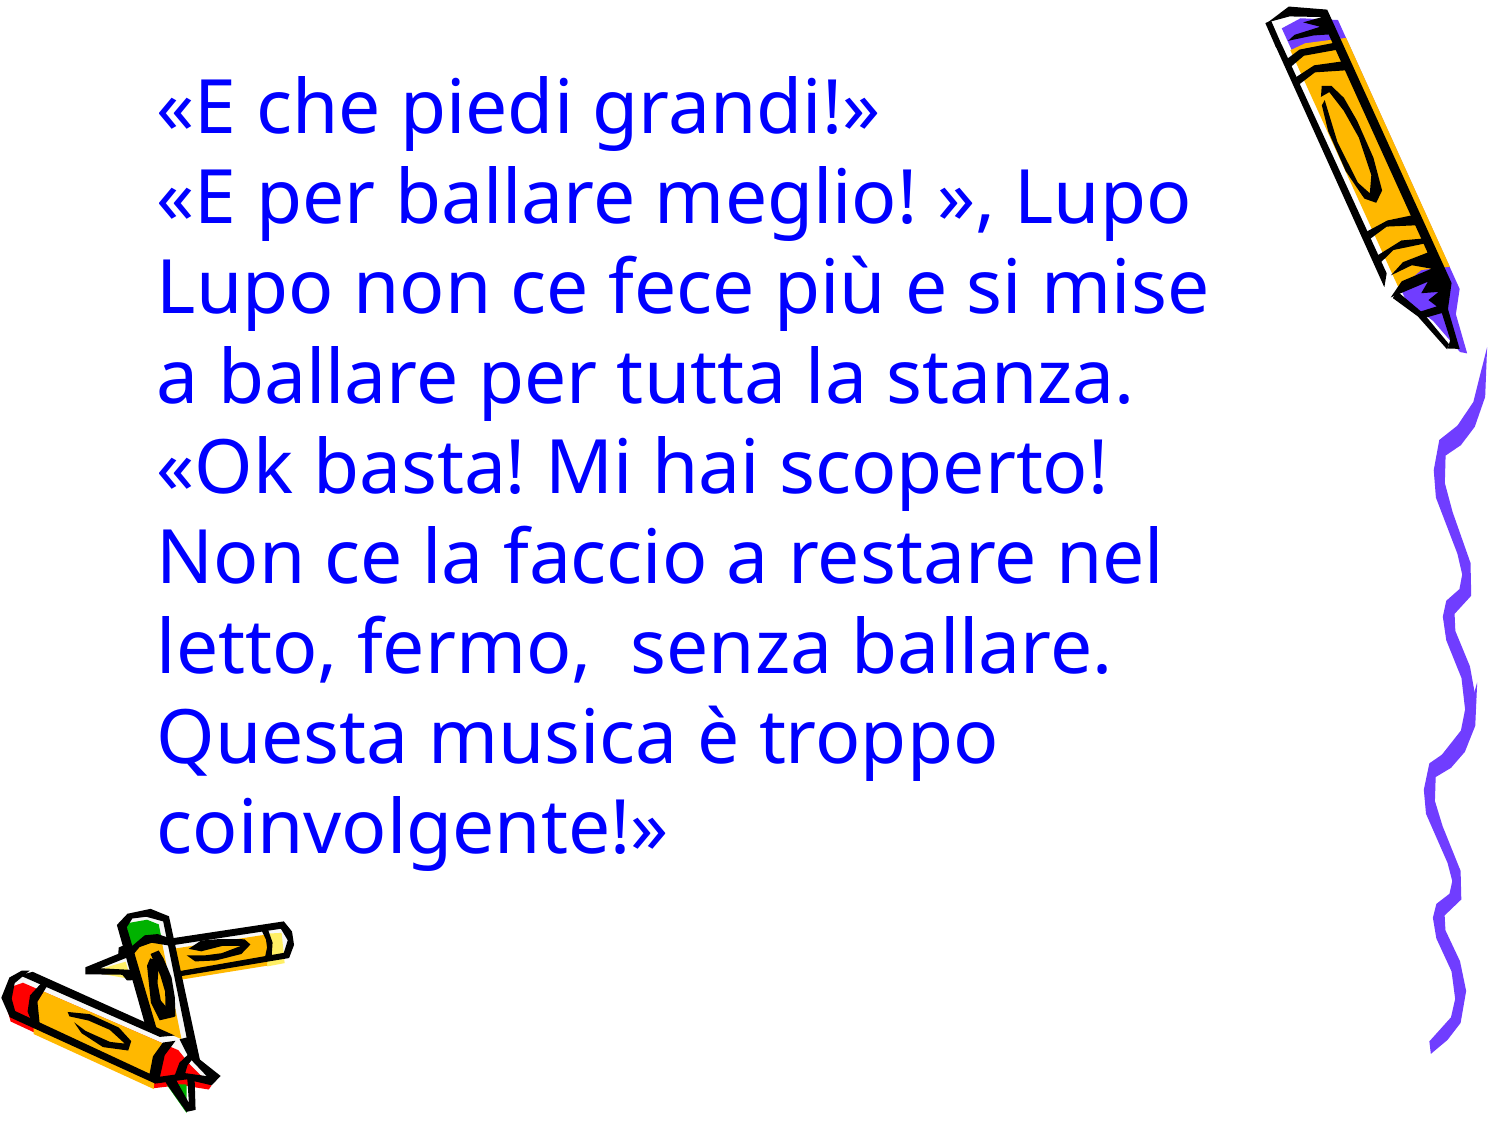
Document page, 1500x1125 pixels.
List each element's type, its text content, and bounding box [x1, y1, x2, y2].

text_box «E che piedi grandi!» «E per ballare meglio! », Lupo Lupo non ce fece più e si mise a ballare per tutta la stanza. «Ok basta! Mi hai scoperto! Non ce la faccio a restare nel letto, fermo, senza ballare. Questa musica è troppo coinvolgente!» [142, 50, 1274, 876]
